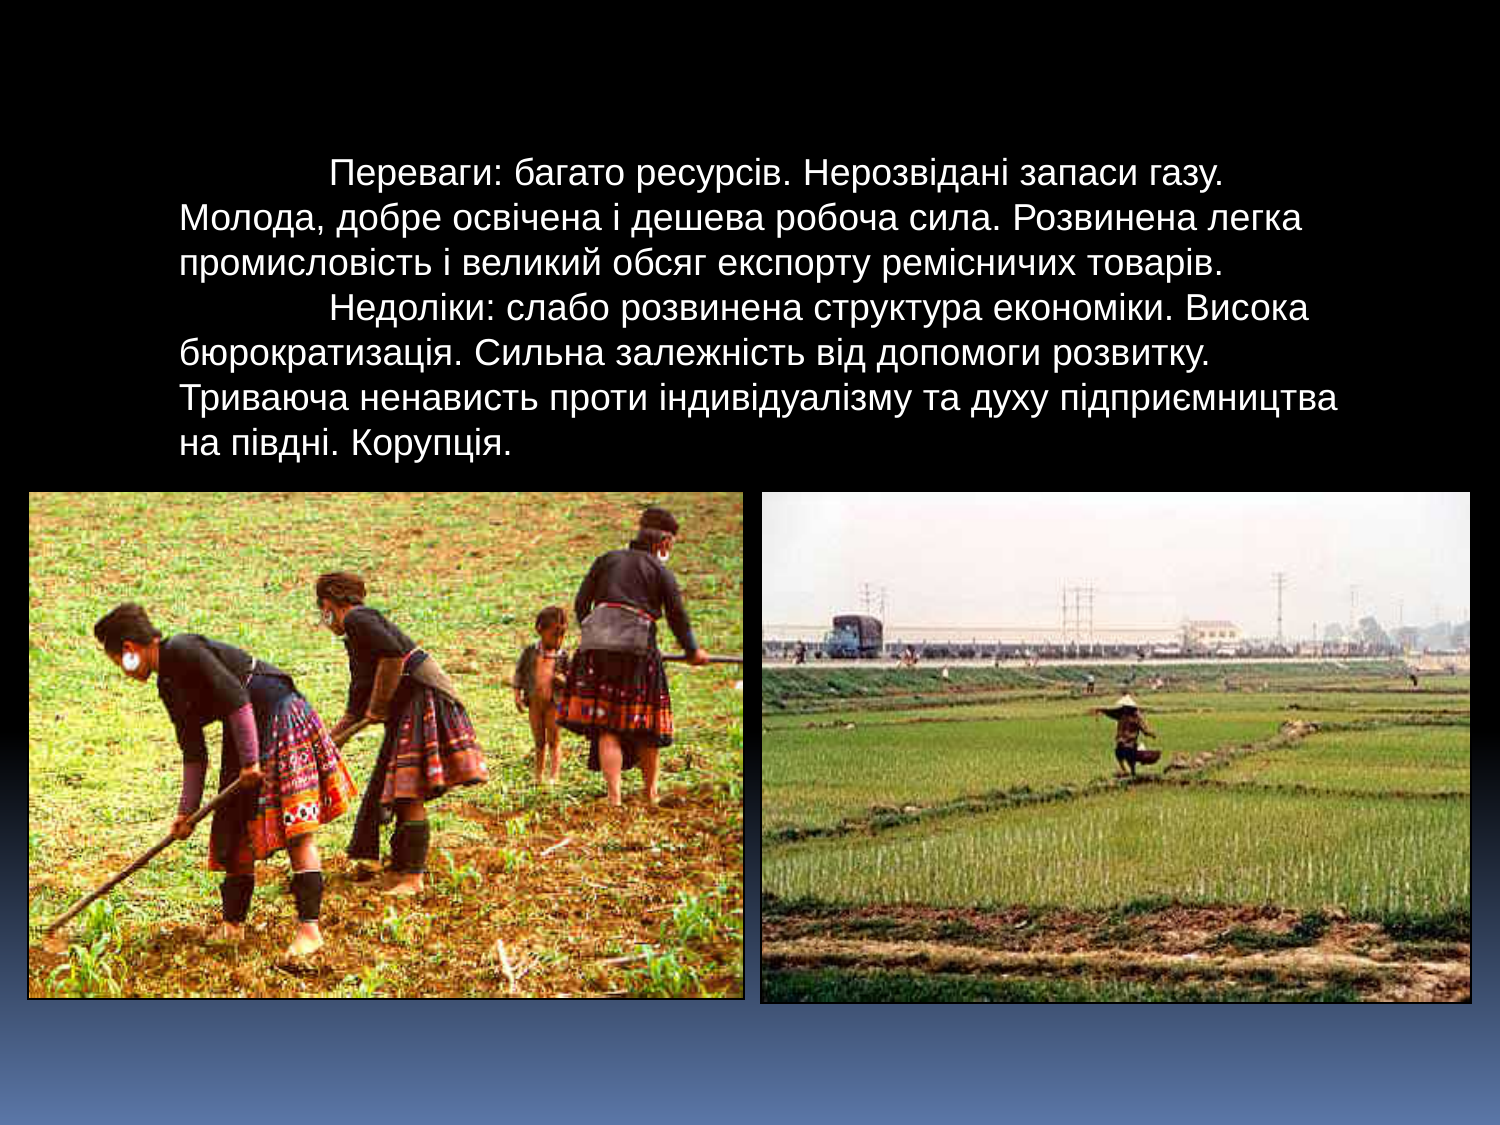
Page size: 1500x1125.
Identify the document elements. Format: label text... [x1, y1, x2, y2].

text_box Переваги: багато ресурсів. Нерозвідані запаси газу. Молода, добре освічена і дешева робоча сила. Розвинена легка промисловість і великий обсяг експорту ремісничих товарів. Недоліки: слабо розвинена структура економіки. Висока бюрократизація. Сильна залежність від допомоги розвитку. Триваюча ненависть проти індивідуалізму та духу підприємництва на півдні. Корупція. [164, 140, 1372, 471]
picture [761, 491, 1471, 1002]
picture [28, 491, 744, 999]
